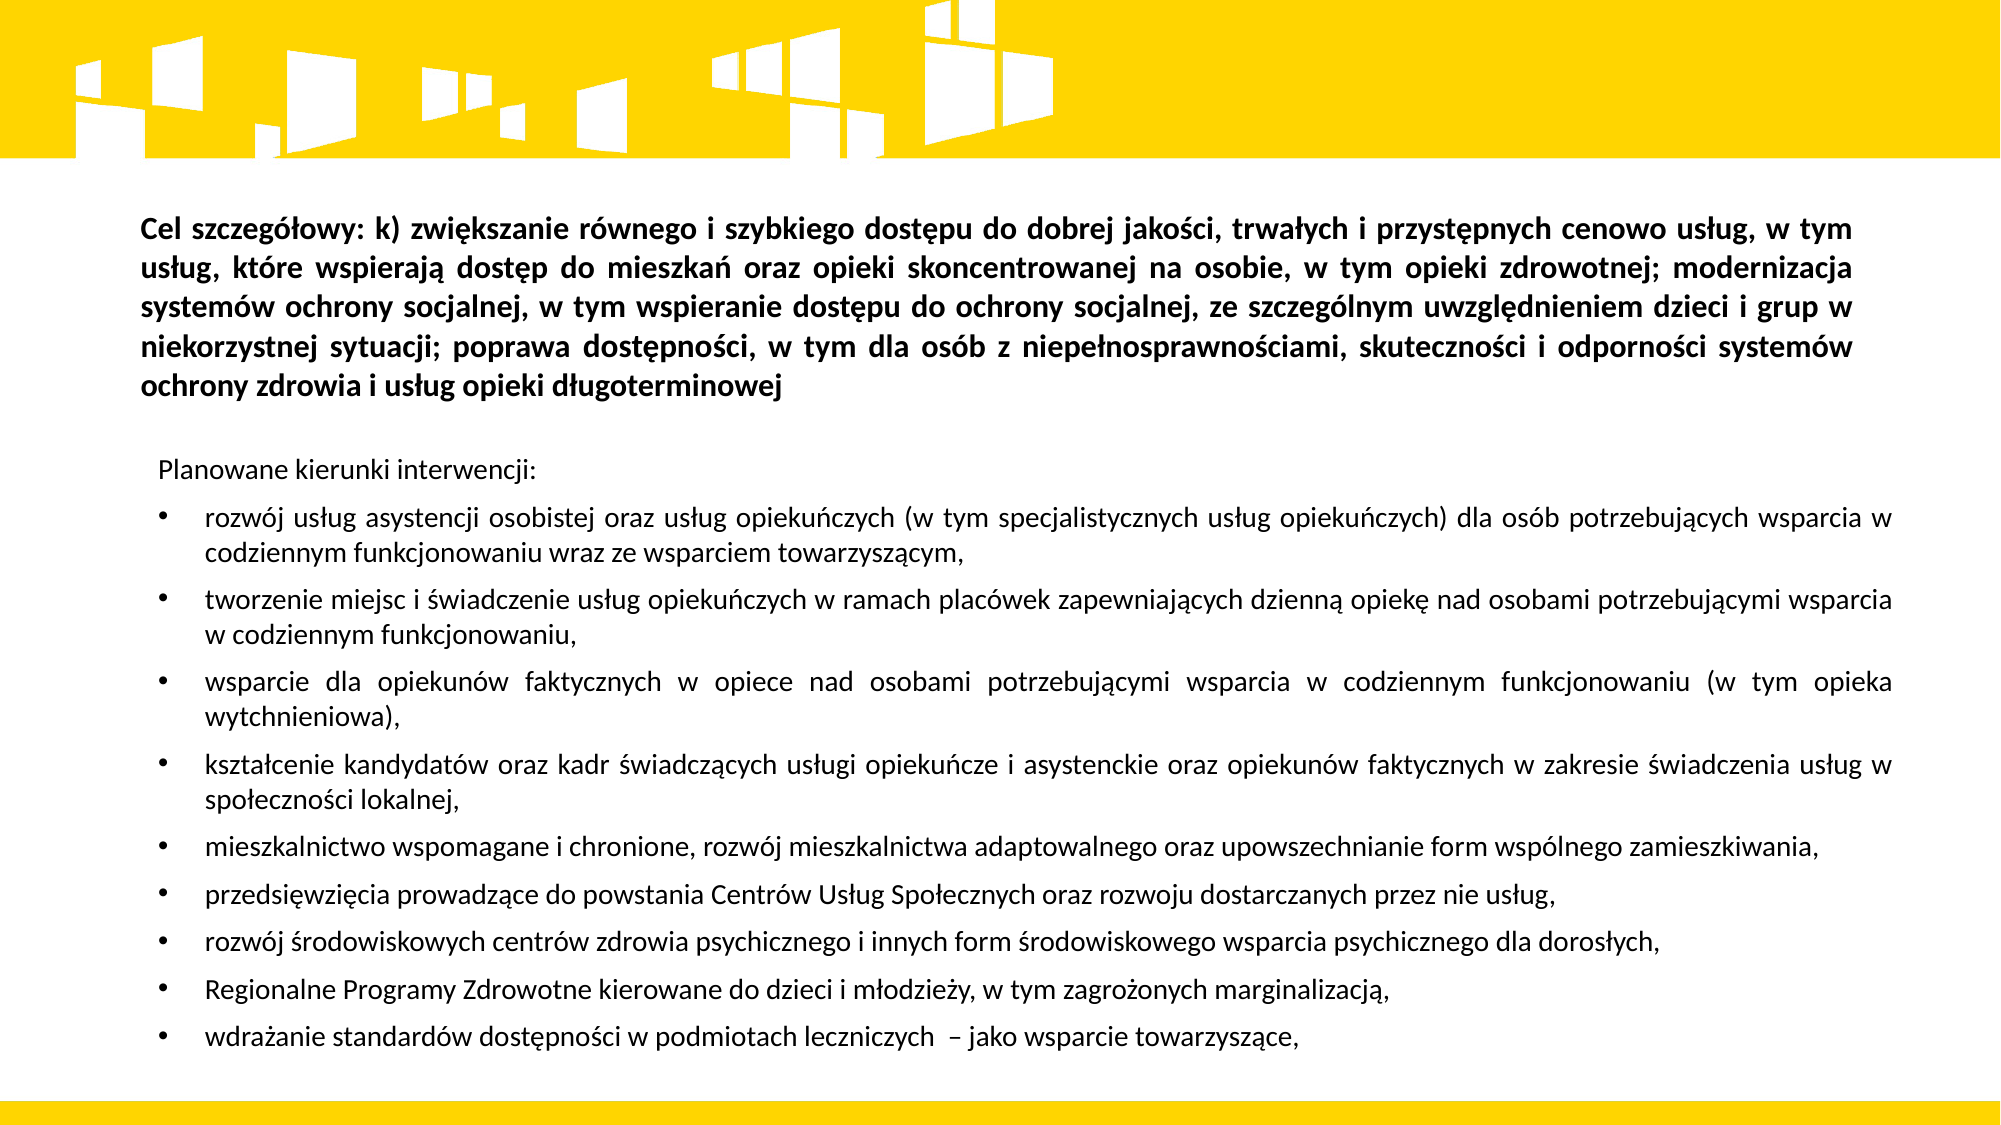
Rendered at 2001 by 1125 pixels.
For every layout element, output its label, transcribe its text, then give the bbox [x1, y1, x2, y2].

picture [0, 0, 2001, 1125]
text_box Cel szczegółowy: k) zwiększanie równego i szybkiego dostępu do dobrej jakości, trwałych i przystępnych cenowo usług, w tym usług, które wspierają dostęp do mieszkań oraz opieki skoncentrowanej na osobie, w tym opieki zdrowotnej; modernizacja systemów ochrony socjalnej, w tym wspieranie dostępu do ochrony socjalnej, ze szczególnym uwzględnieniem dzieci i grup w niekorzystnej sytuacji; poprawa dostępności, w tym dla osób z niepełnosprawnościami, skuteczności i odporności systemów ochrony zdrowia i usług opieki długoterminowej [125, 200, 1869, 450]
text_box [261, 71, 1733, 200]
text_box Planowane kierunki interwencji: rozwój usług asystencji osobistej oraz usług opiekuńczych (w tym specjalistycznych usług opiekuńczych) dla osób potrzebujących wsparcia w codziennym funkcjonowaniu wraz ze wsparciem towarzyszącym, tworzenie miejsc i świadczenie usług opiekuńczych w ramach placówek zapewniających dzienną opiekę nad osobami potrzebującymi wsparcia w codziennym funkcjonowaniu, wsparcie dla opiekunów faktycznych w opiece nad osobami potrzebującymi wsparcia w codziennym funkcjonowaniu (w tym opieka wytchnieniowa), kształcenie kandydatów oraz kadr świadczących usługi opiekuńcze i asystenckie oraz opiekunów faktycznych w zakresie świadczenia usług w społeczności lokalnej, mieszkalnictwo wspomagane i chronione, rozwój mieszkalnictwa adaptowalnego oraz upowszechnianie form wspólnego zamieszkiwania, przedsięwzięcia prowadzące do powstania Centrów Usług Społecznych oraz rozwoju dostarczanych przez nie usług, rozwój środowiskowych centrów zdrowia psychicznego i innych form środowiskowego wsparcia psychicznego dla dorosłych, Regionalne Programy Zdrowotne kierowane do dzieci i młodzieży, w tym zagrożonych marginalizacją, wdrażanie standardów dostępności w podmiotach leczniczych – jako wsparcie towarzyszące, [143, 443, 1909, 1108]
